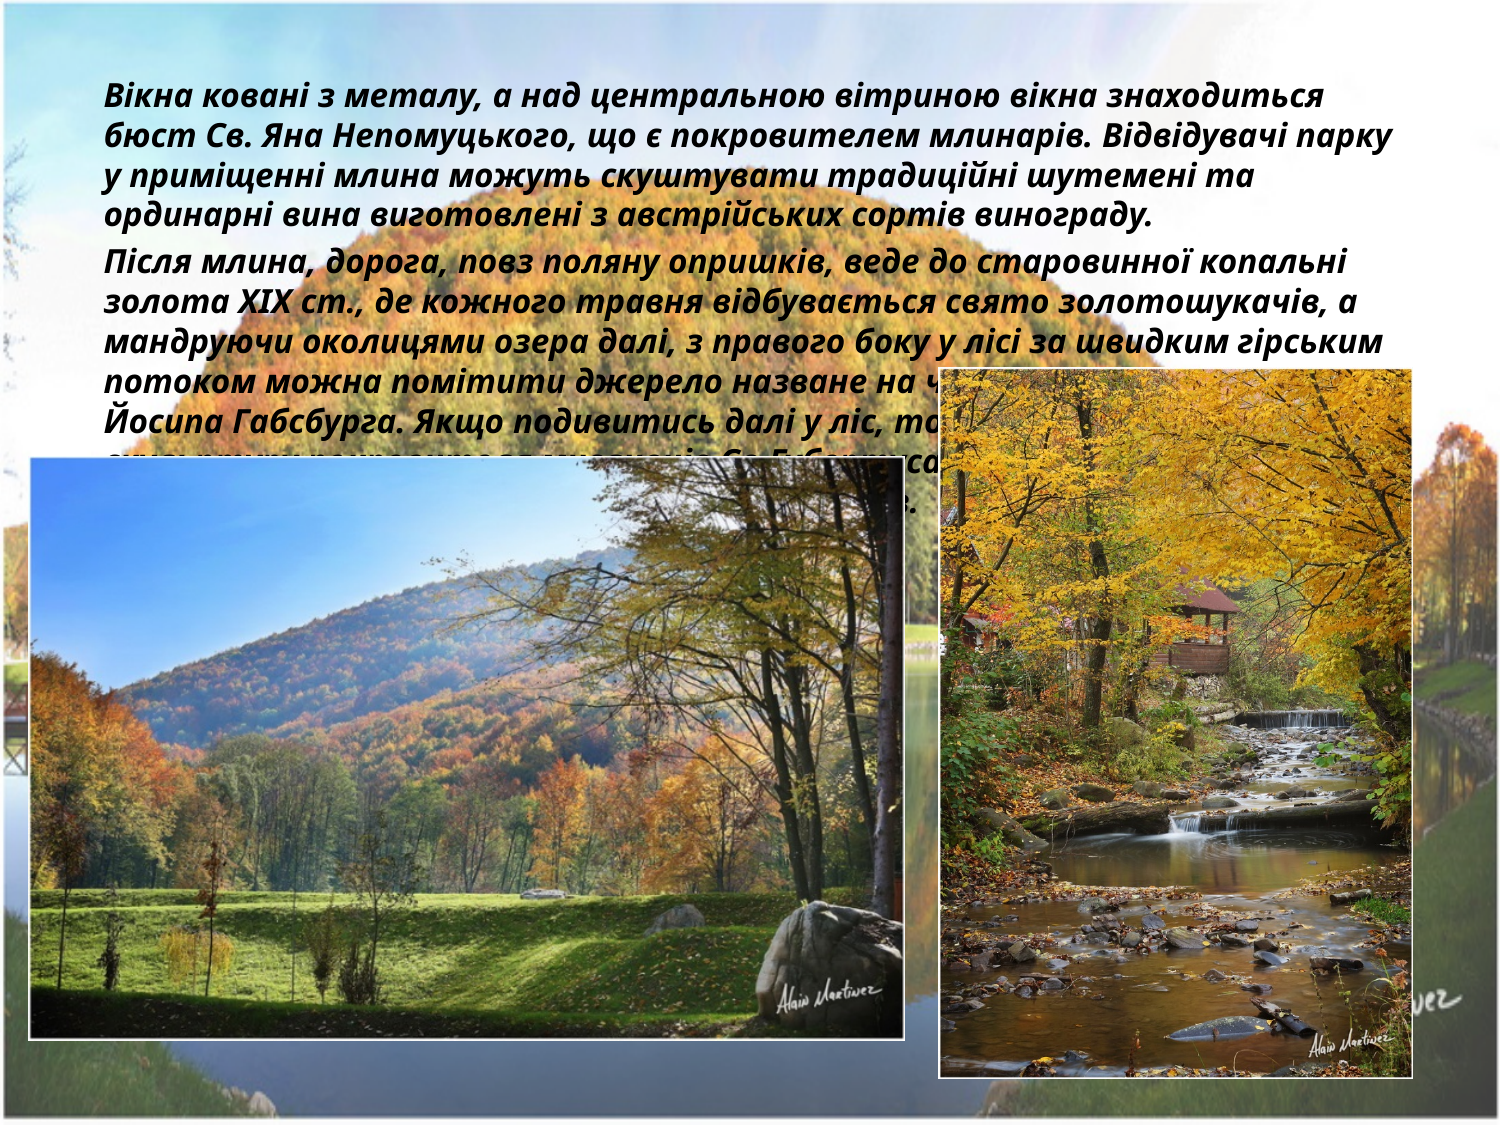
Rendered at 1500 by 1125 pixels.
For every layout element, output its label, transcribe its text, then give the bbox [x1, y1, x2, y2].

list Вікна ковані з металу, а над центральною вітриною вікна знаходиться бюст Св. Яна Непомуцького, що є покровителем млинарів. Відвідувачі парку у приміщенні млина можуть скуштувати традиційні шутемені та ординарні вина виготовлені з австрійських сортів винограду. Після млина, дорога, повз поляну опришків, веде до старовинної копальні золота ХІХ ст., де кожного травня відбувається свято золотошукачів, а мандруючи околицями озера далі, з правого боку у лісі за швидким гірським потоком можна помітити джерело назване на честь імператора Франца Йосипа Габсбурга. Якщо подивитись далі у ліс, то можна побачити скульптуру покровителя мисливців Св.Губертуса, саме на цій горі та в околицях, у вересні проходить свято мисливців. [88, 66, 1412, 1013]
picture [938, 366, 1414, 1079]
picture [27, 455, 905, 1041]
